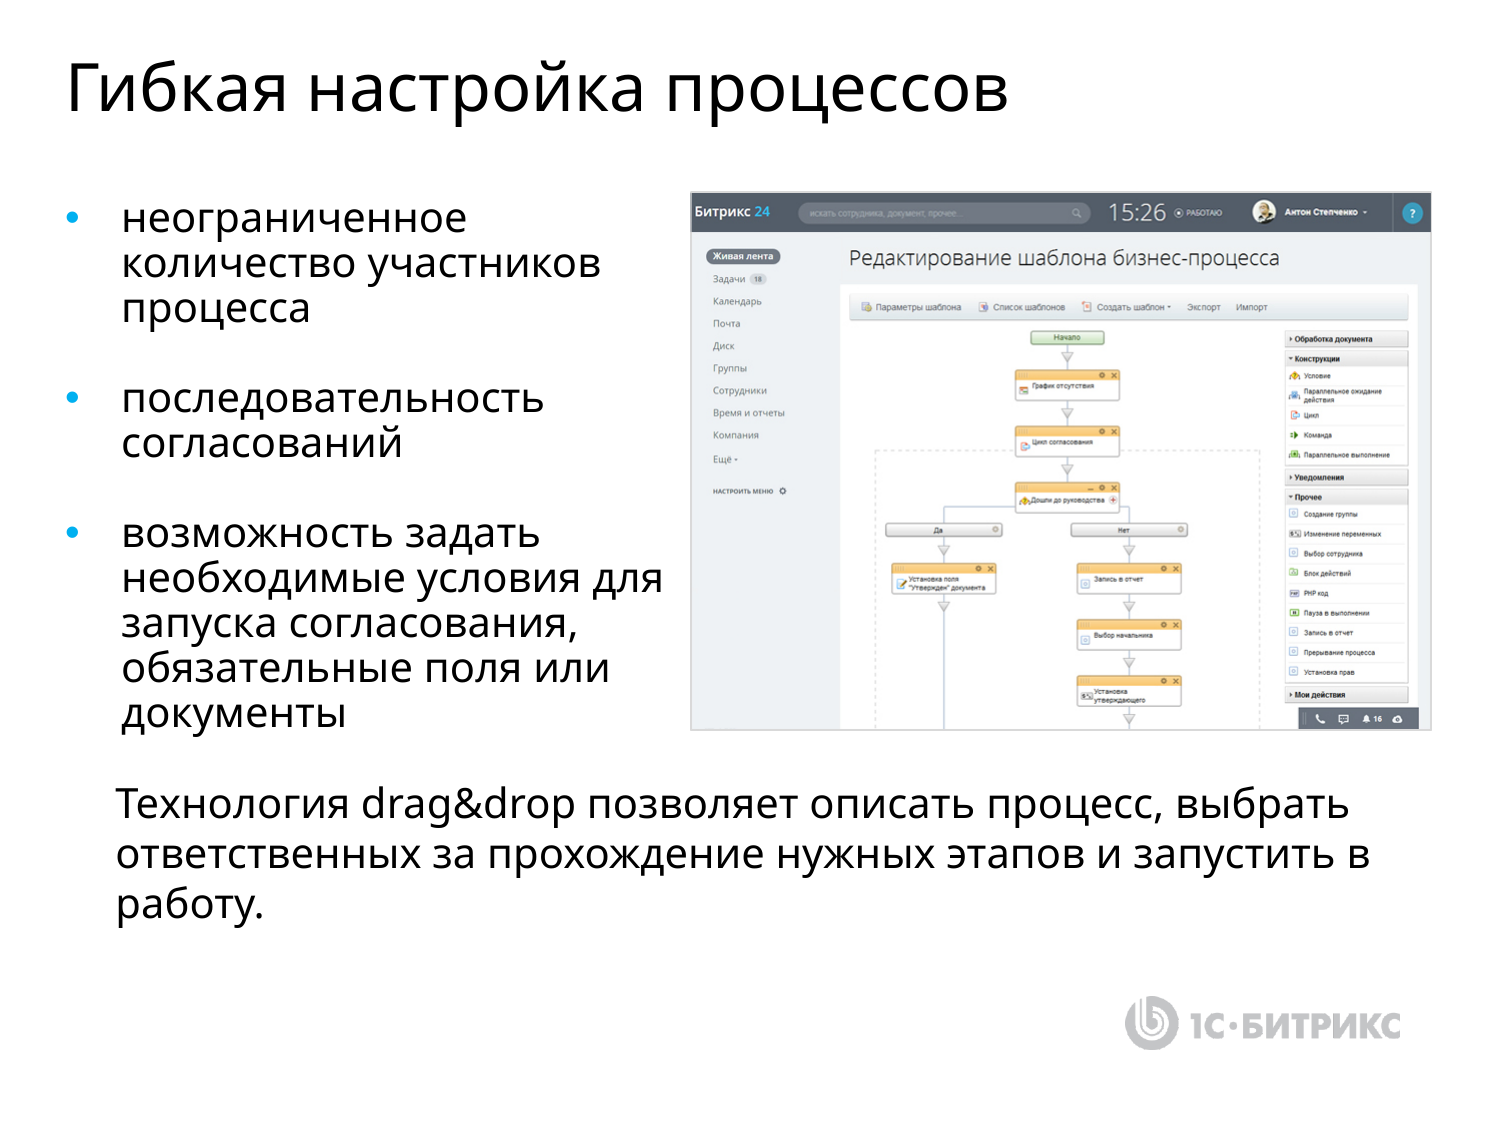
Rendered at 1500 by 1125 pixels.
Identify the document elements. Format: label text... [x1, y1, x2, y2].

text_box Технология drag&drop позволяет описать процесс, выбрать ответственных за прохождение нужных этапов и запустить в работу. [100, 769, 1400, 935]
picture [690, 191, 1433, 732]
text_box Гибкая настройка процессов [49, 16, 1139, 154]
picture [1124, 996, 1401, 1051]
text_box неограниченное количество участников процесса последовательность согласований возможность задать необходимые условия для запуска согласования, обязательные поля или документы [49, 189, 715, 745]
